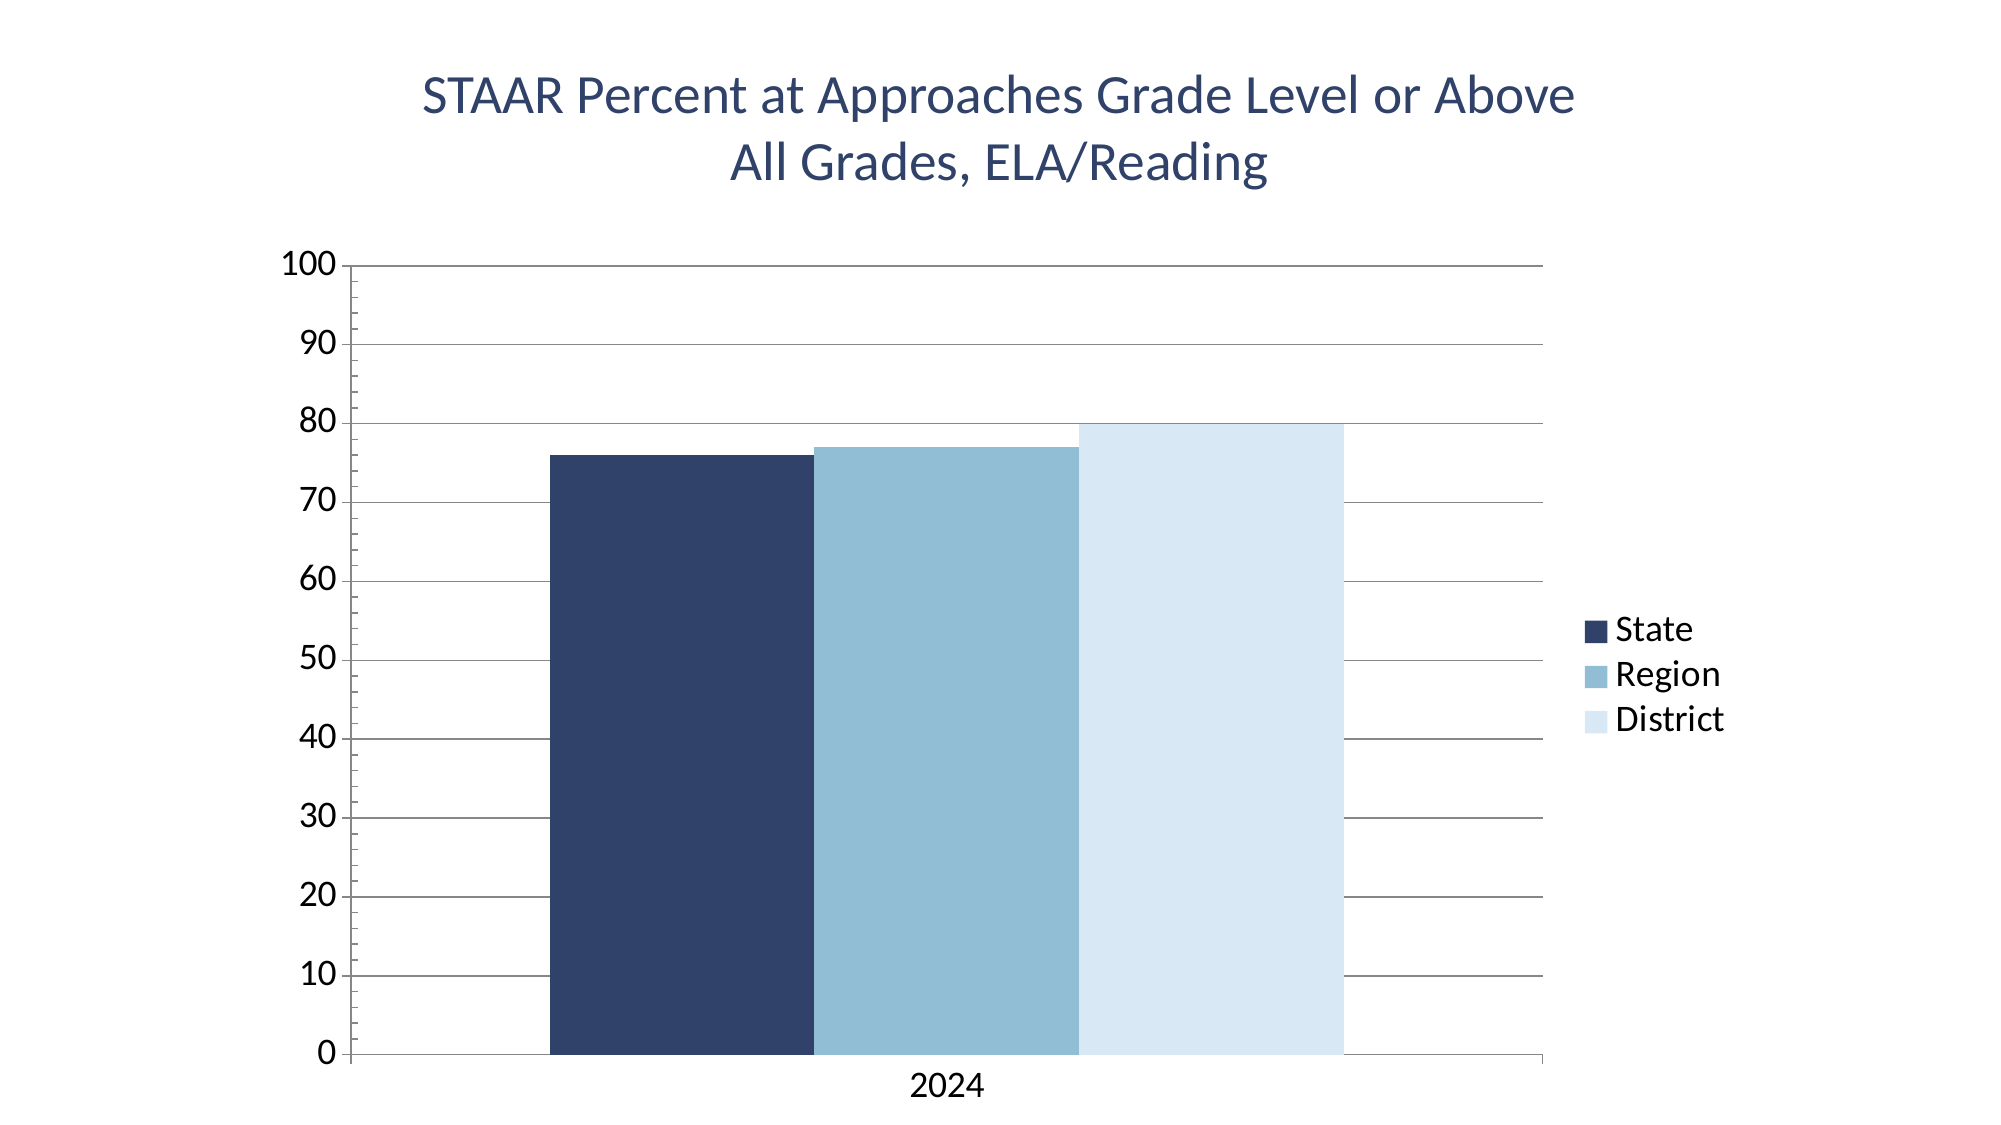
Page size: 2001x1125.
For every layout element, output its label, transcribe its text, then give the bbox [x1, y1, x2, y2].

text_box STAAR Percent at Approaches Grade Level or Above All Grades, ELA/Reading [249, 49, 1750, 200]
chart [249, 228, 1751, 1125]
